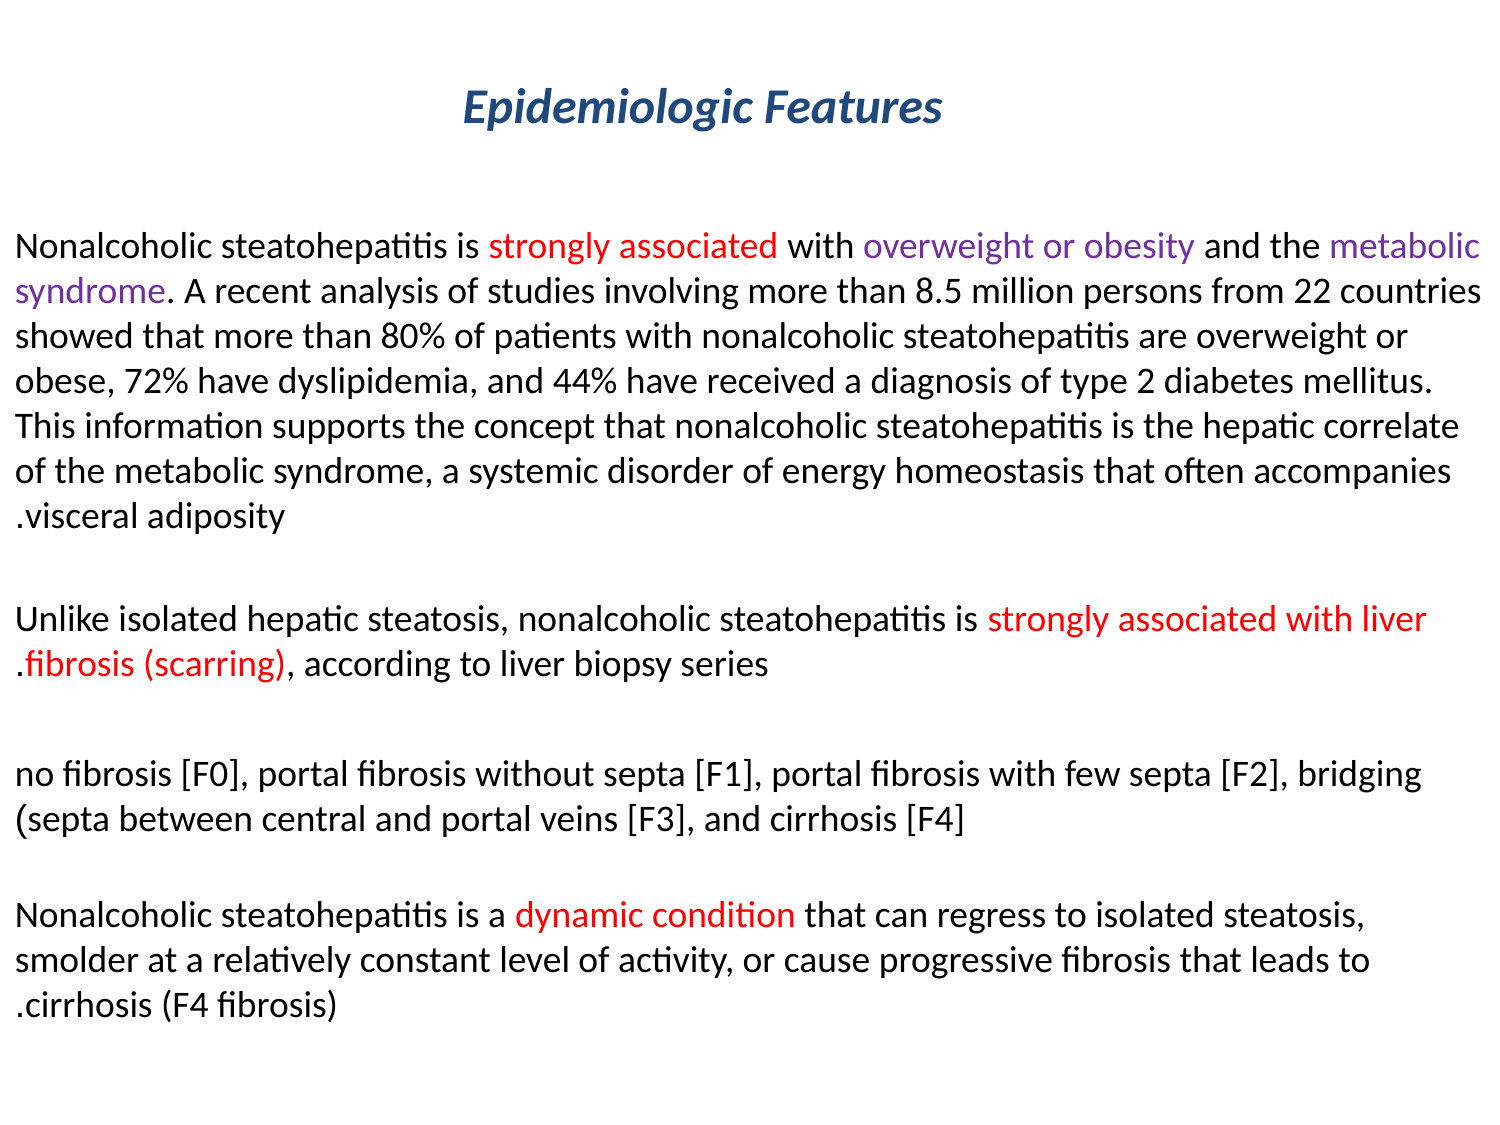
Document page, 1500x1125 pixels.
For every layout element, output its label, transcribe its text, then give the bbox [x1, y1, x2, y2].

text_box Unlike isolated hepatic steatosis, nonalcoholic steatohepatitis is strongly associated with liver fibrosis (scarring), according to liver biopsy series. [0, 586, 1500, 691]
text_box Nonalcoholic steatohepatitis is strongly associated with overweight or obesity and the metabolic syndrome. A recent analysis of studies involving more than 8.5 million persons from 22 countries showed that more than 80% of patients with nonalcoholic steatohepatitis are overweight or obese, 72% have dyslipidemia, and 44% have received a diagnosis of type 2 diabetes mellitus. This information supports the concept that nonalcoholic steatohepatitis is the hepatic correlate of the metabolic syndrome, a systemic disorder of energy homeostasis that often accompanies visceral adiposity. [0, 214, 1500, 544]
text_box Epidemiologic Features [447, 66, 958, 142]
text_box no fibrosis [F0], portal fibrosis without septa [F1], portal fibrosis with few septa [F2], bridging septa between central and portal veins [F3], and cirrhosis [F4]) [0, 741, 1500, 847]
text_box Nonalcoholic steatohepatitis is a dynamic condition that can regress to isolated steatosis, smolder at a relatively constant level of activity, or cause progressive fibrosis that leads to cirrhosis (F4 fibrosis). [0, 882, 1500, 1033]
